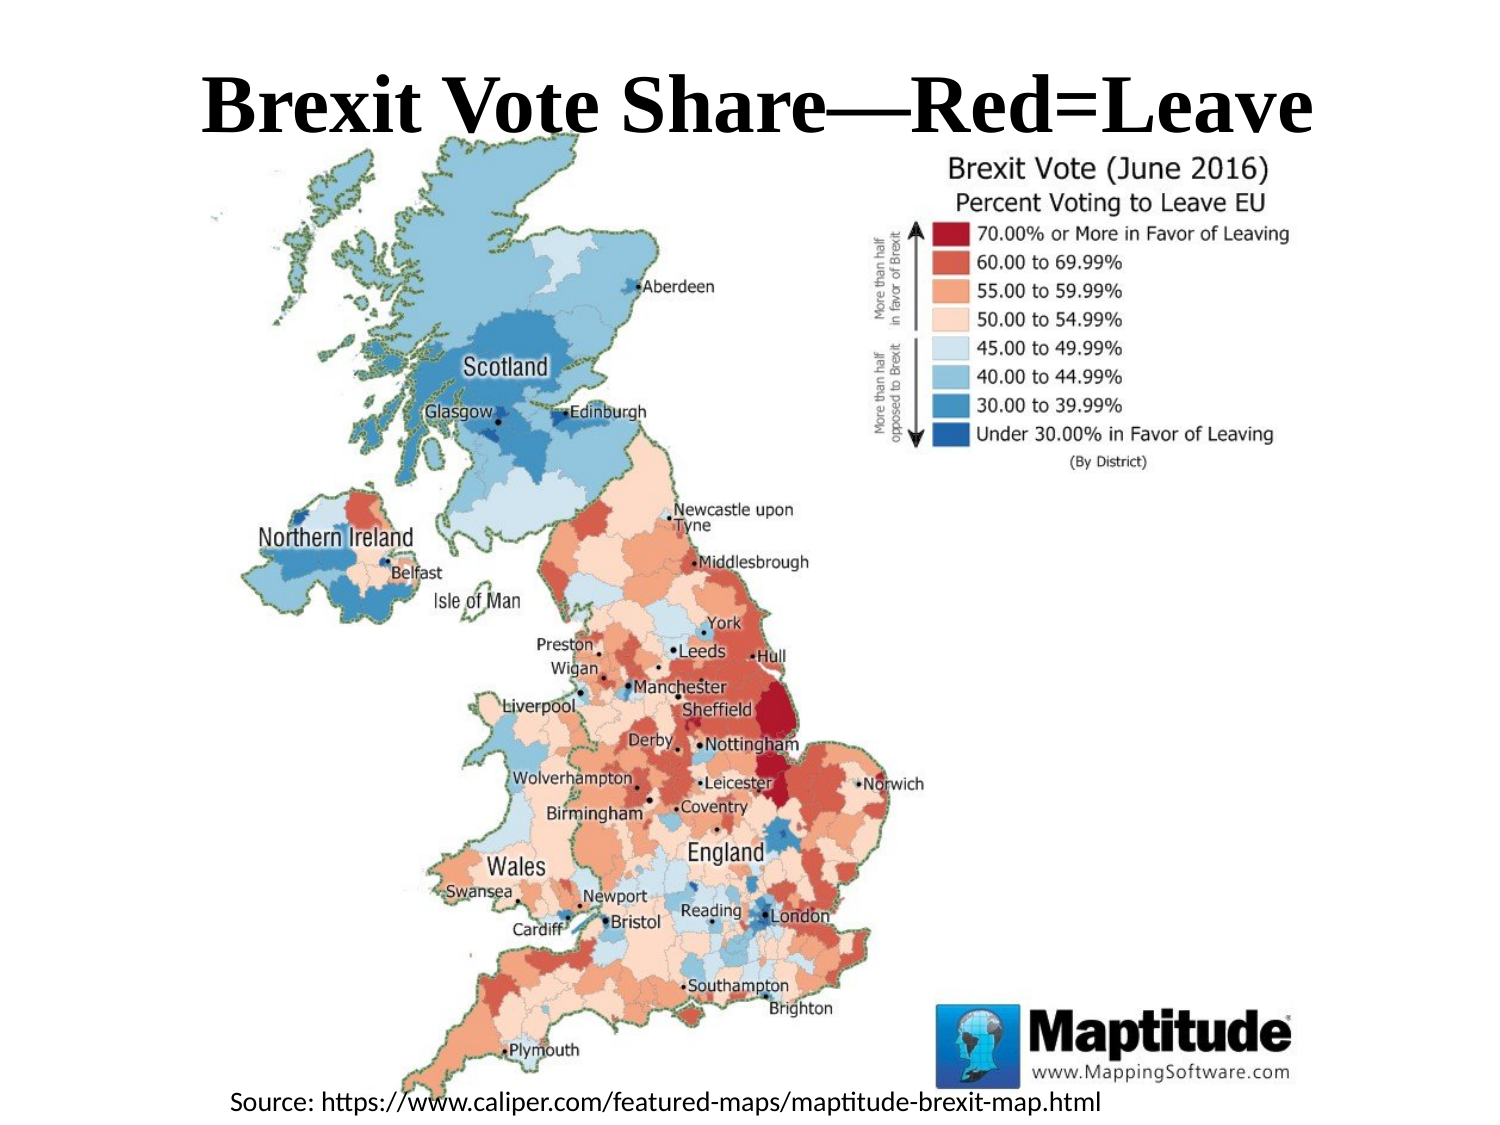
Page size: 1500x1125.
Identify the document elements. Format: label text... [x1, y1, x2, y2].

text_box Brexit Vote Share—Red=Leave [28, 42, 1489, 130]
picture [0, 130, 1489, 1101]
text_box Source: https://www.caliper.com/featured-maps/maptitude-brexit-map.html [215, 1101, 1136, 1125]
